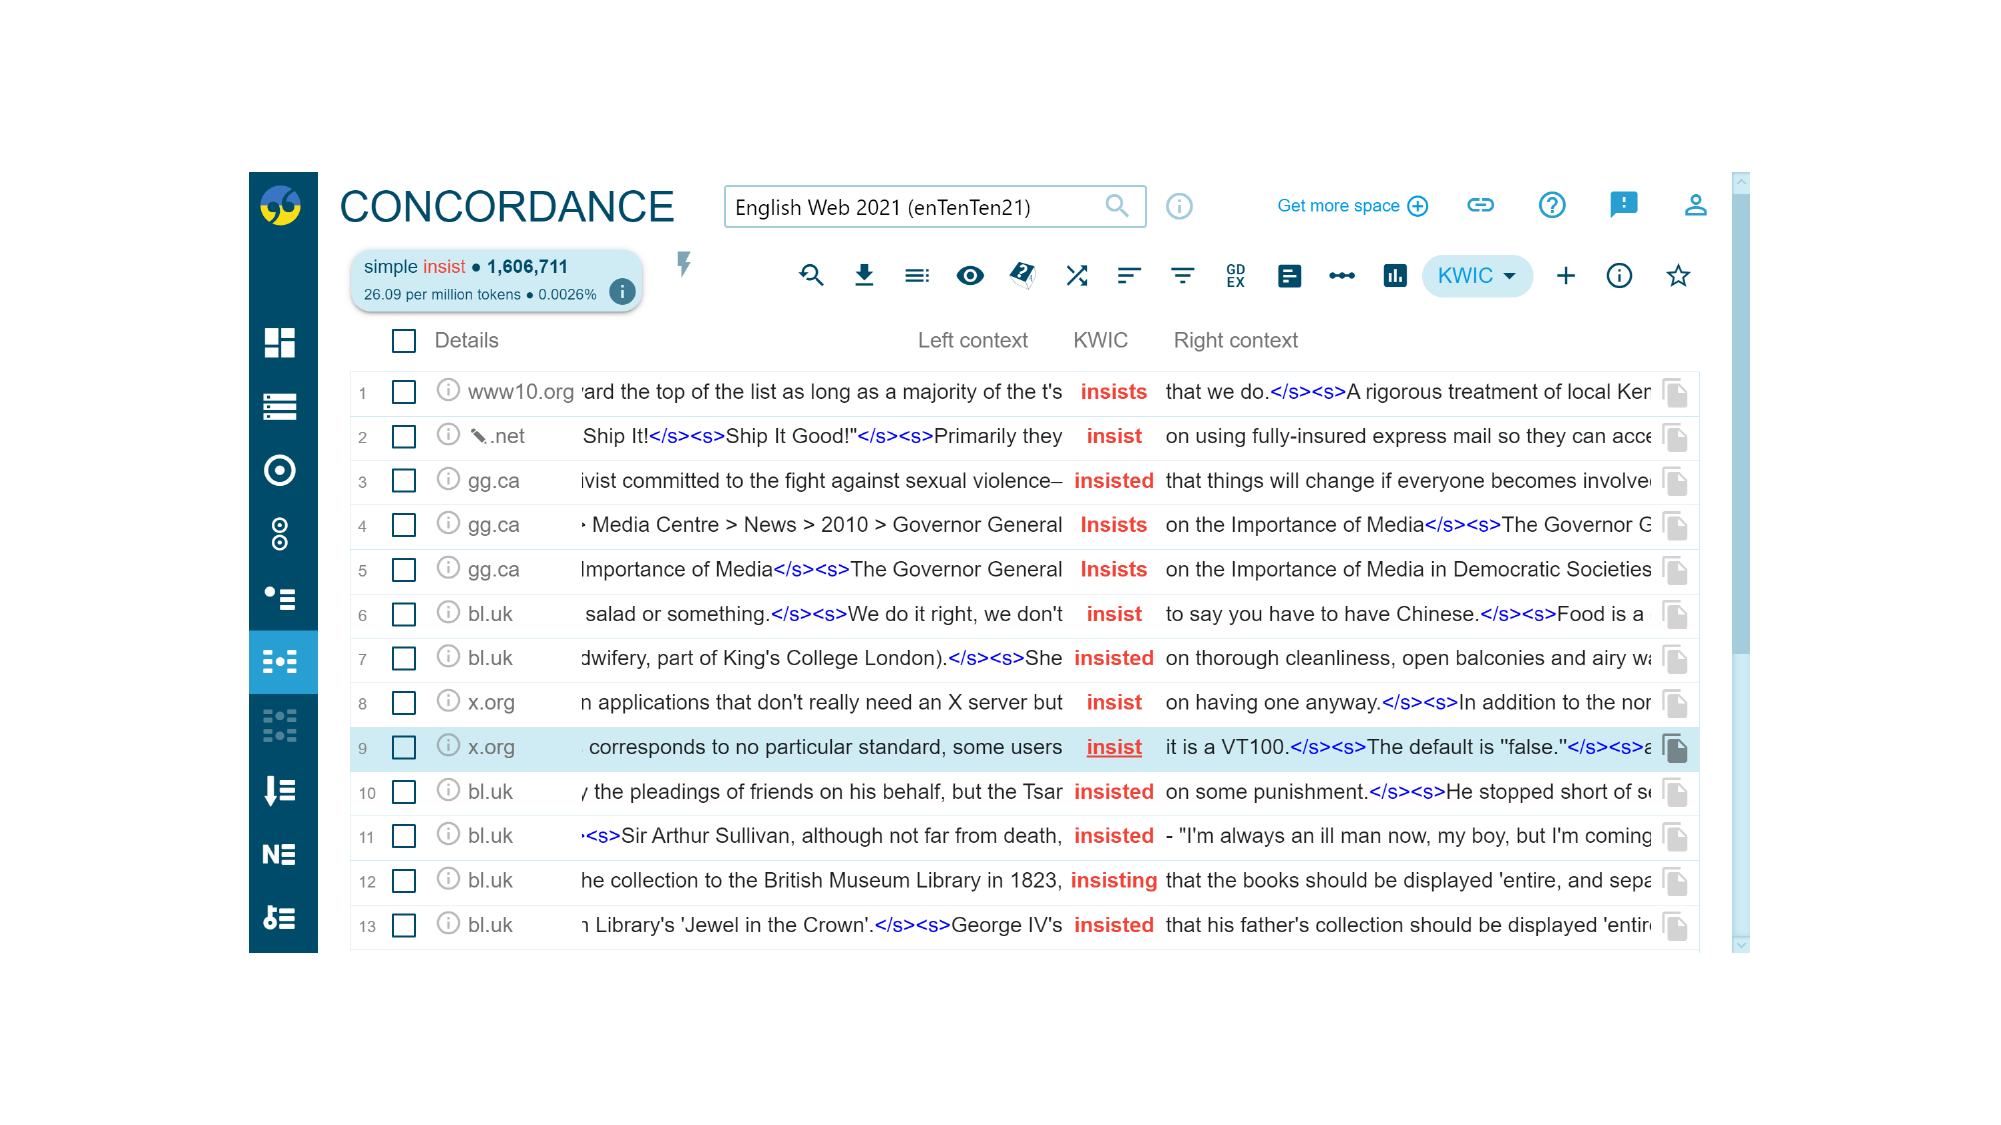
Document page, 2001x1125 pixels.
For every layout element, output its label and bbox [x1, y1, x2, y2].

picture [282, 860, 294, 864]
picture [280, 796, 294, 800]
picture [264, 906, 276, 929]
picture [261, 186, 300, 225]
picture [265, 776, 276, 805]
picture [280, 788, 294, 792]
picture [264, 394, 296, 400]
picture [282, 342, 294, 357]
picture [249, 171, 1751, 954]
picture [280, 917, 294, 921]
picture [265, 587, 274, 596]
picture [282, 845, 294, 849]
picture [277, 519, 287, 532]
picture [273, 537, 287, 550]
picture [276, 712, 284, 719]
picture [265, 348, 278, 357]
picture [280, 924, 294, 928]
picture [265, 455, 295, 485]
picture [264, 404, 296, 409]
picture [263, 845, 278, 863]
picture [282, 329, 294, 337]
picture [281, 590, 294, 594]
picture [273, 518, 281, 531]
picture [265, 329, 278, 344]
picture [264, 414, 296, 419]
picture [276, 732, 284, 739]
picture [280, 909, 294, 913]
